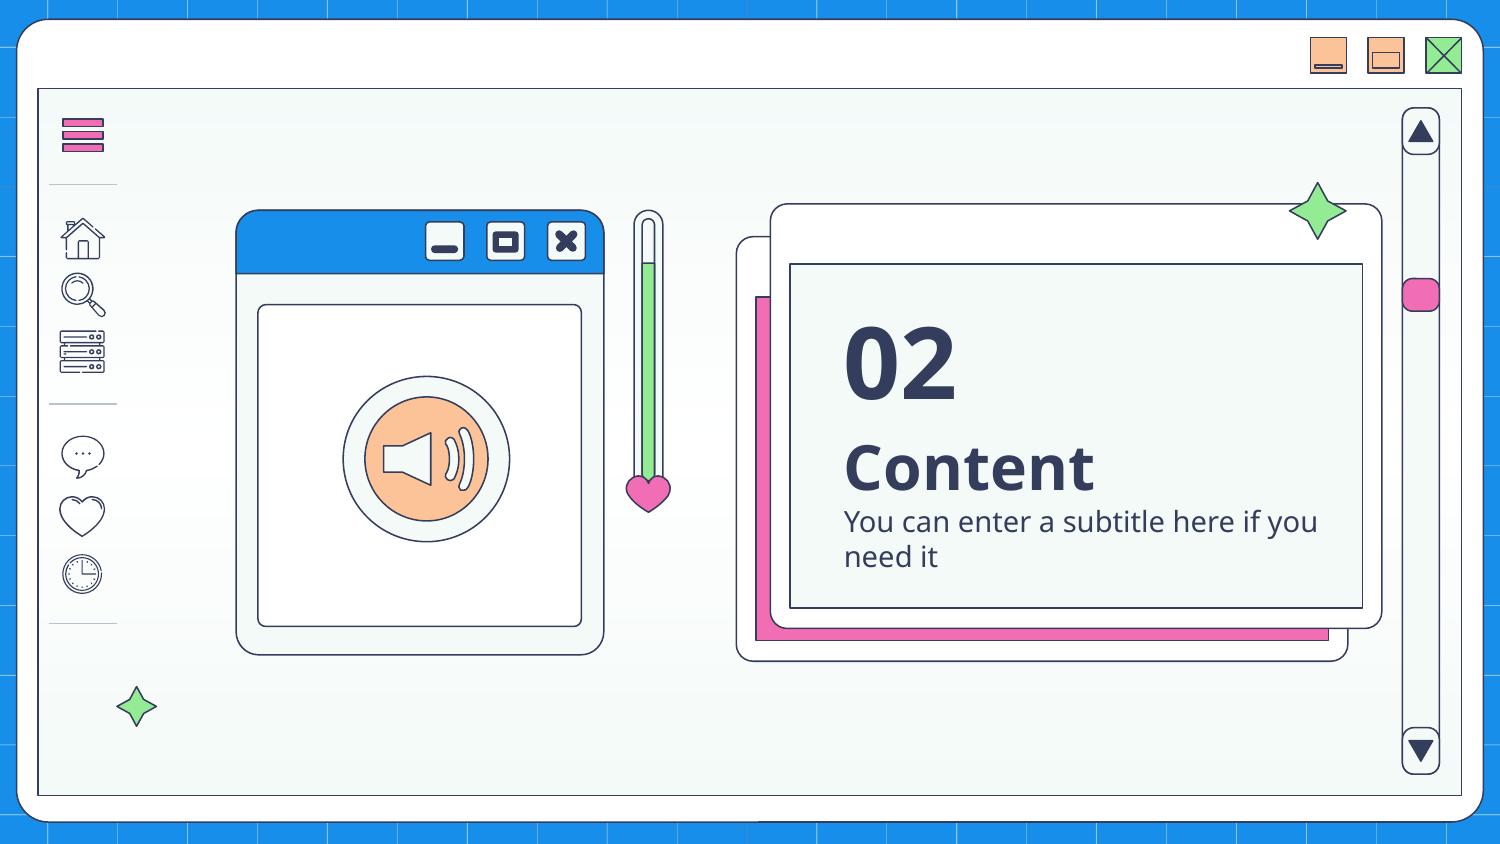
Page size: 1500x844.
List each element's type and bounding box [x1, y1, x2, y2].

picture [0, 0, 1500, 844]
text_box [736, 203, 1383, 662]
text_box [235, 210, 672, 656]
text_box [1305, 182, 1330, 202]
text_box [342, 376, 510, 542]
text_box [116, 686, 157, 727]
